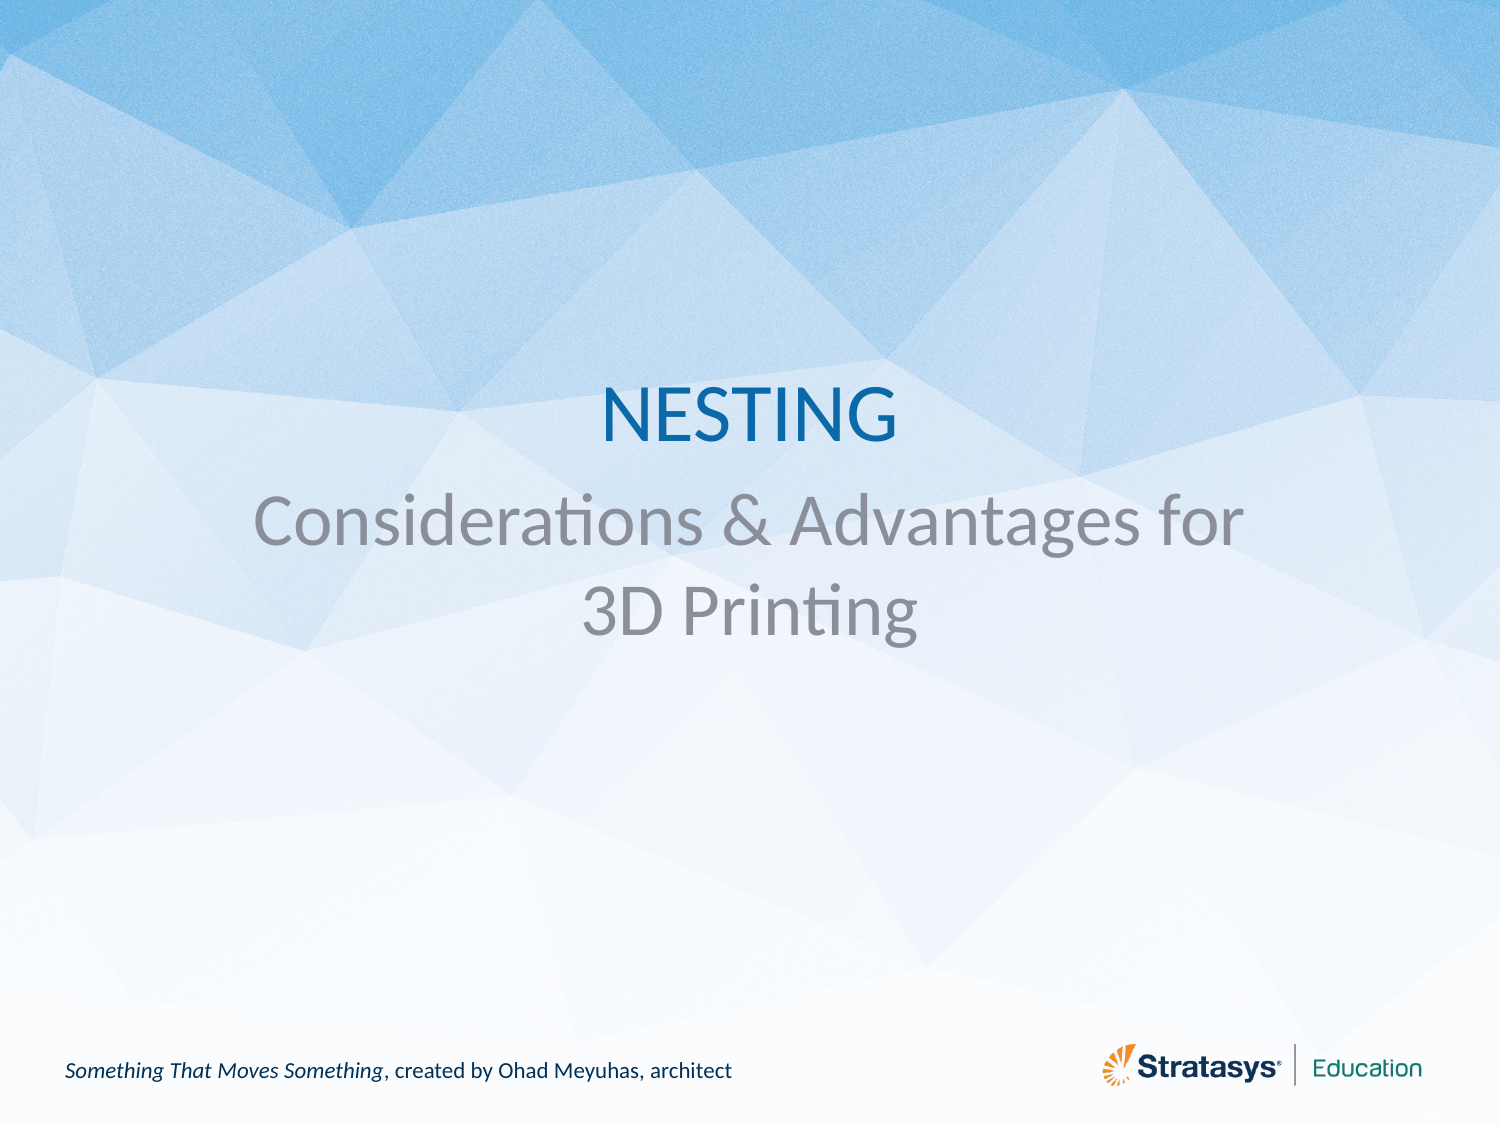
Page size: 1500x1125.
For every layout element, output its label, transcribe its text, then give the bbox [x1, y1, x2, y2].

picture [0, 0, 1500, 1125]
subtitle Considerations & Advantages for 3D Printing [225, 462, 1275, 751]
title NESTING [112, 287, 1388, 529]
